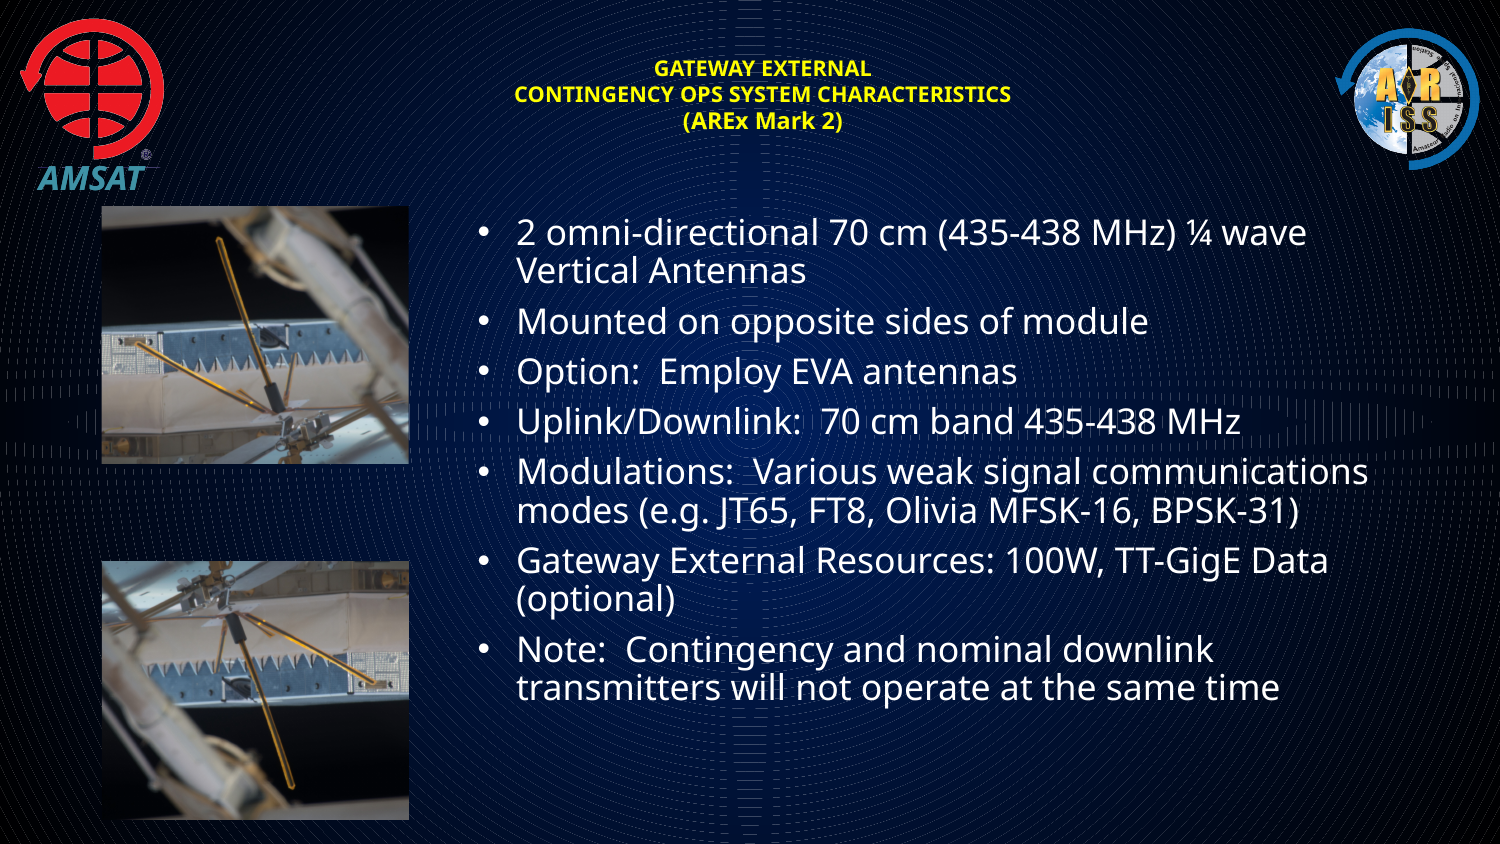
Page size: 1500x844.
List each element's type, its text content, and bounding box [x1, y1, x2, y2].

picture [101, 561, 409, 820]
picture [101, 205, 409, 465]
picture [1320, 12, 1494, 186]
list 2 omni-directional 70 cm (435-438 MHz) ¼ wave Vertical Antennas Mounted on opposite sides of module Option: Employ EVA antennas Uplink/Downlink: 70 cm band 435-438 MHz Modulations: Various weak signal communications modes (e.g. JT65, FT8, Olivia MFSK-16, BPSK-31) Gateway External Resources: 100W, TT-GigE Data (optional) Note: Contingency and nominal downlink transmitters will not operate at the same time [462, 207, 1416, 721]
title Gateway External Contingency Ops system Characteristics (AREx Mark 2) [216, 46, 1310, 143]
picture [0, 7, 184, 168]
